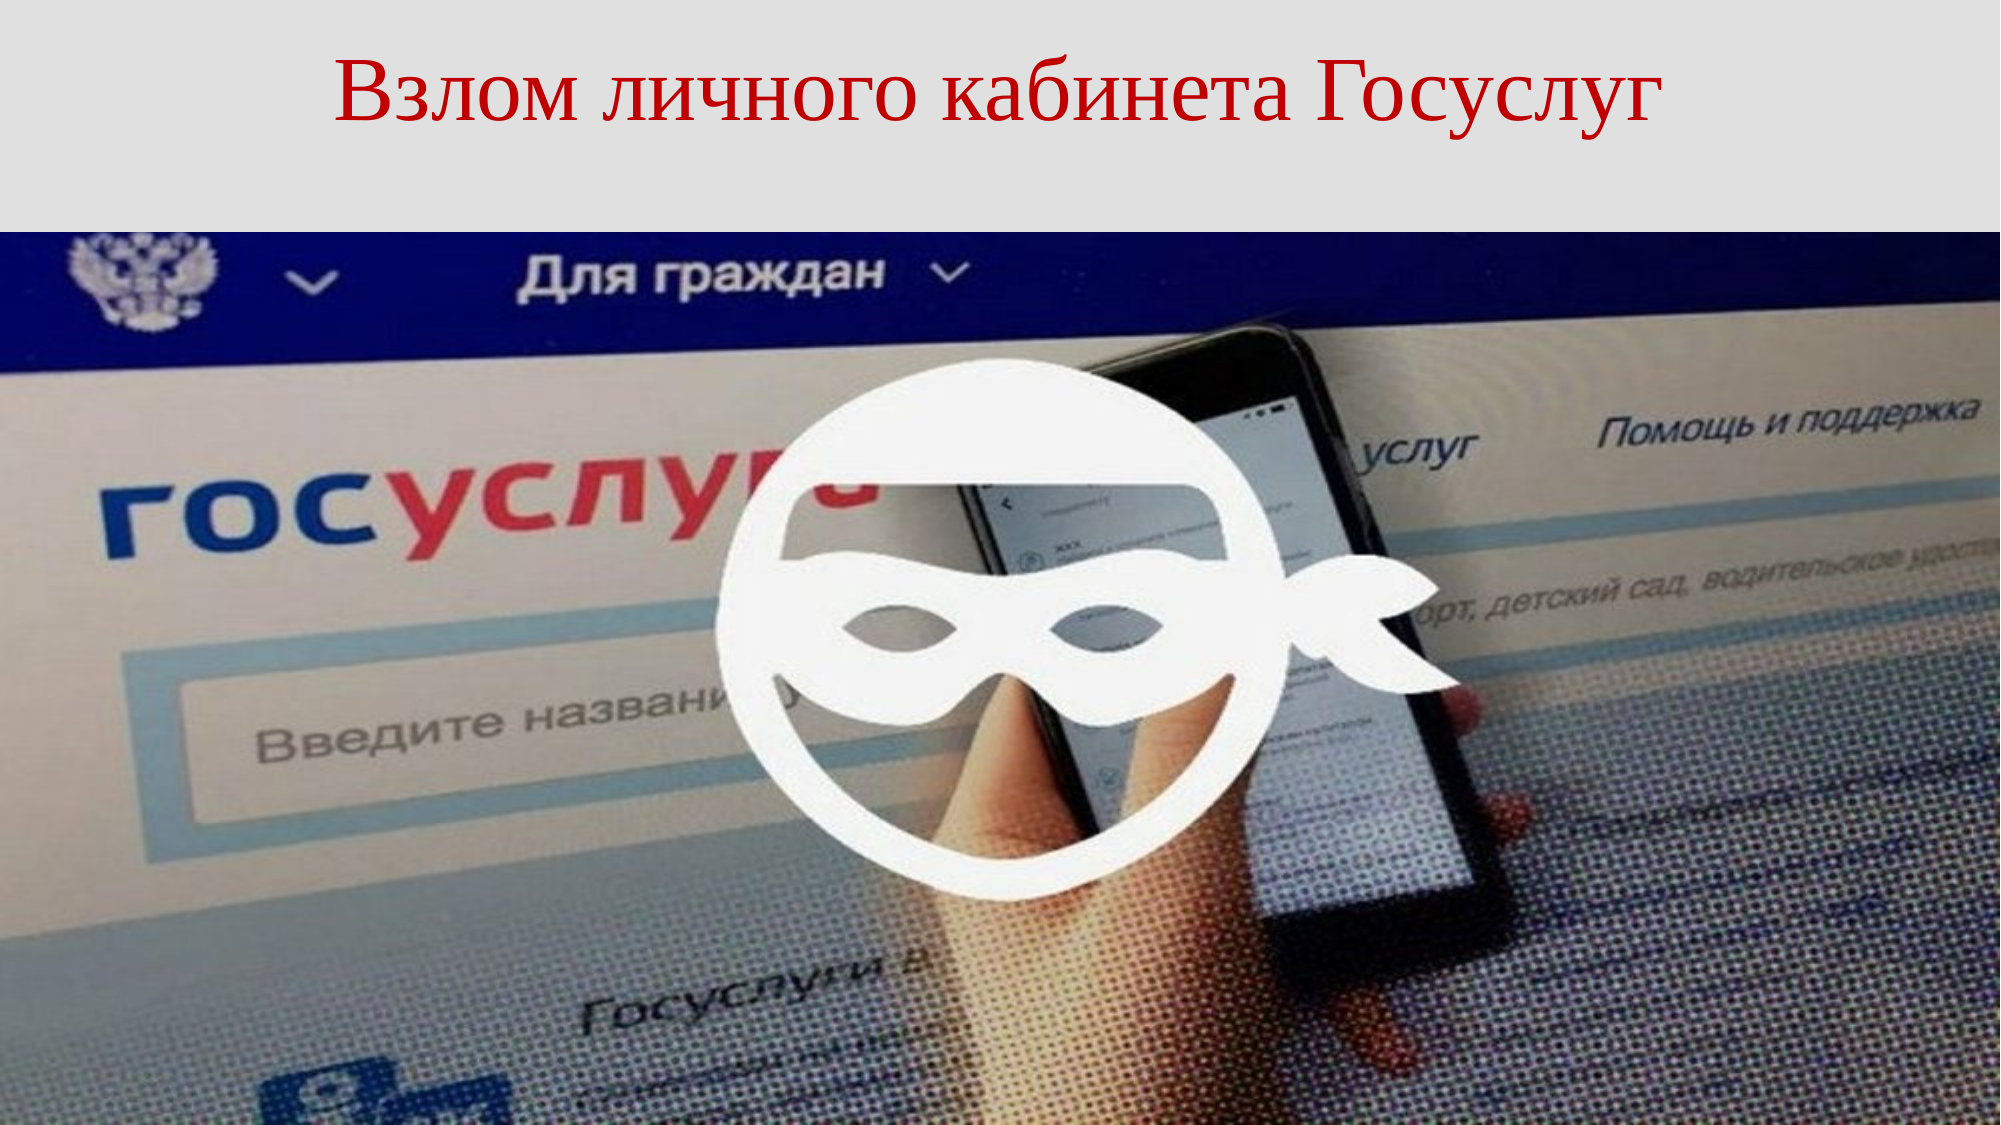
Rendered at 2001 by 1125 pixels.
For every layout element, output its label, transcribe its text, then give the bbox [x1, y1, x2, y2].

text_box Взлом личного кабинета Госуслуг [0, 0, 2000, 195]
picture [0, 198, 2000, 1125]
